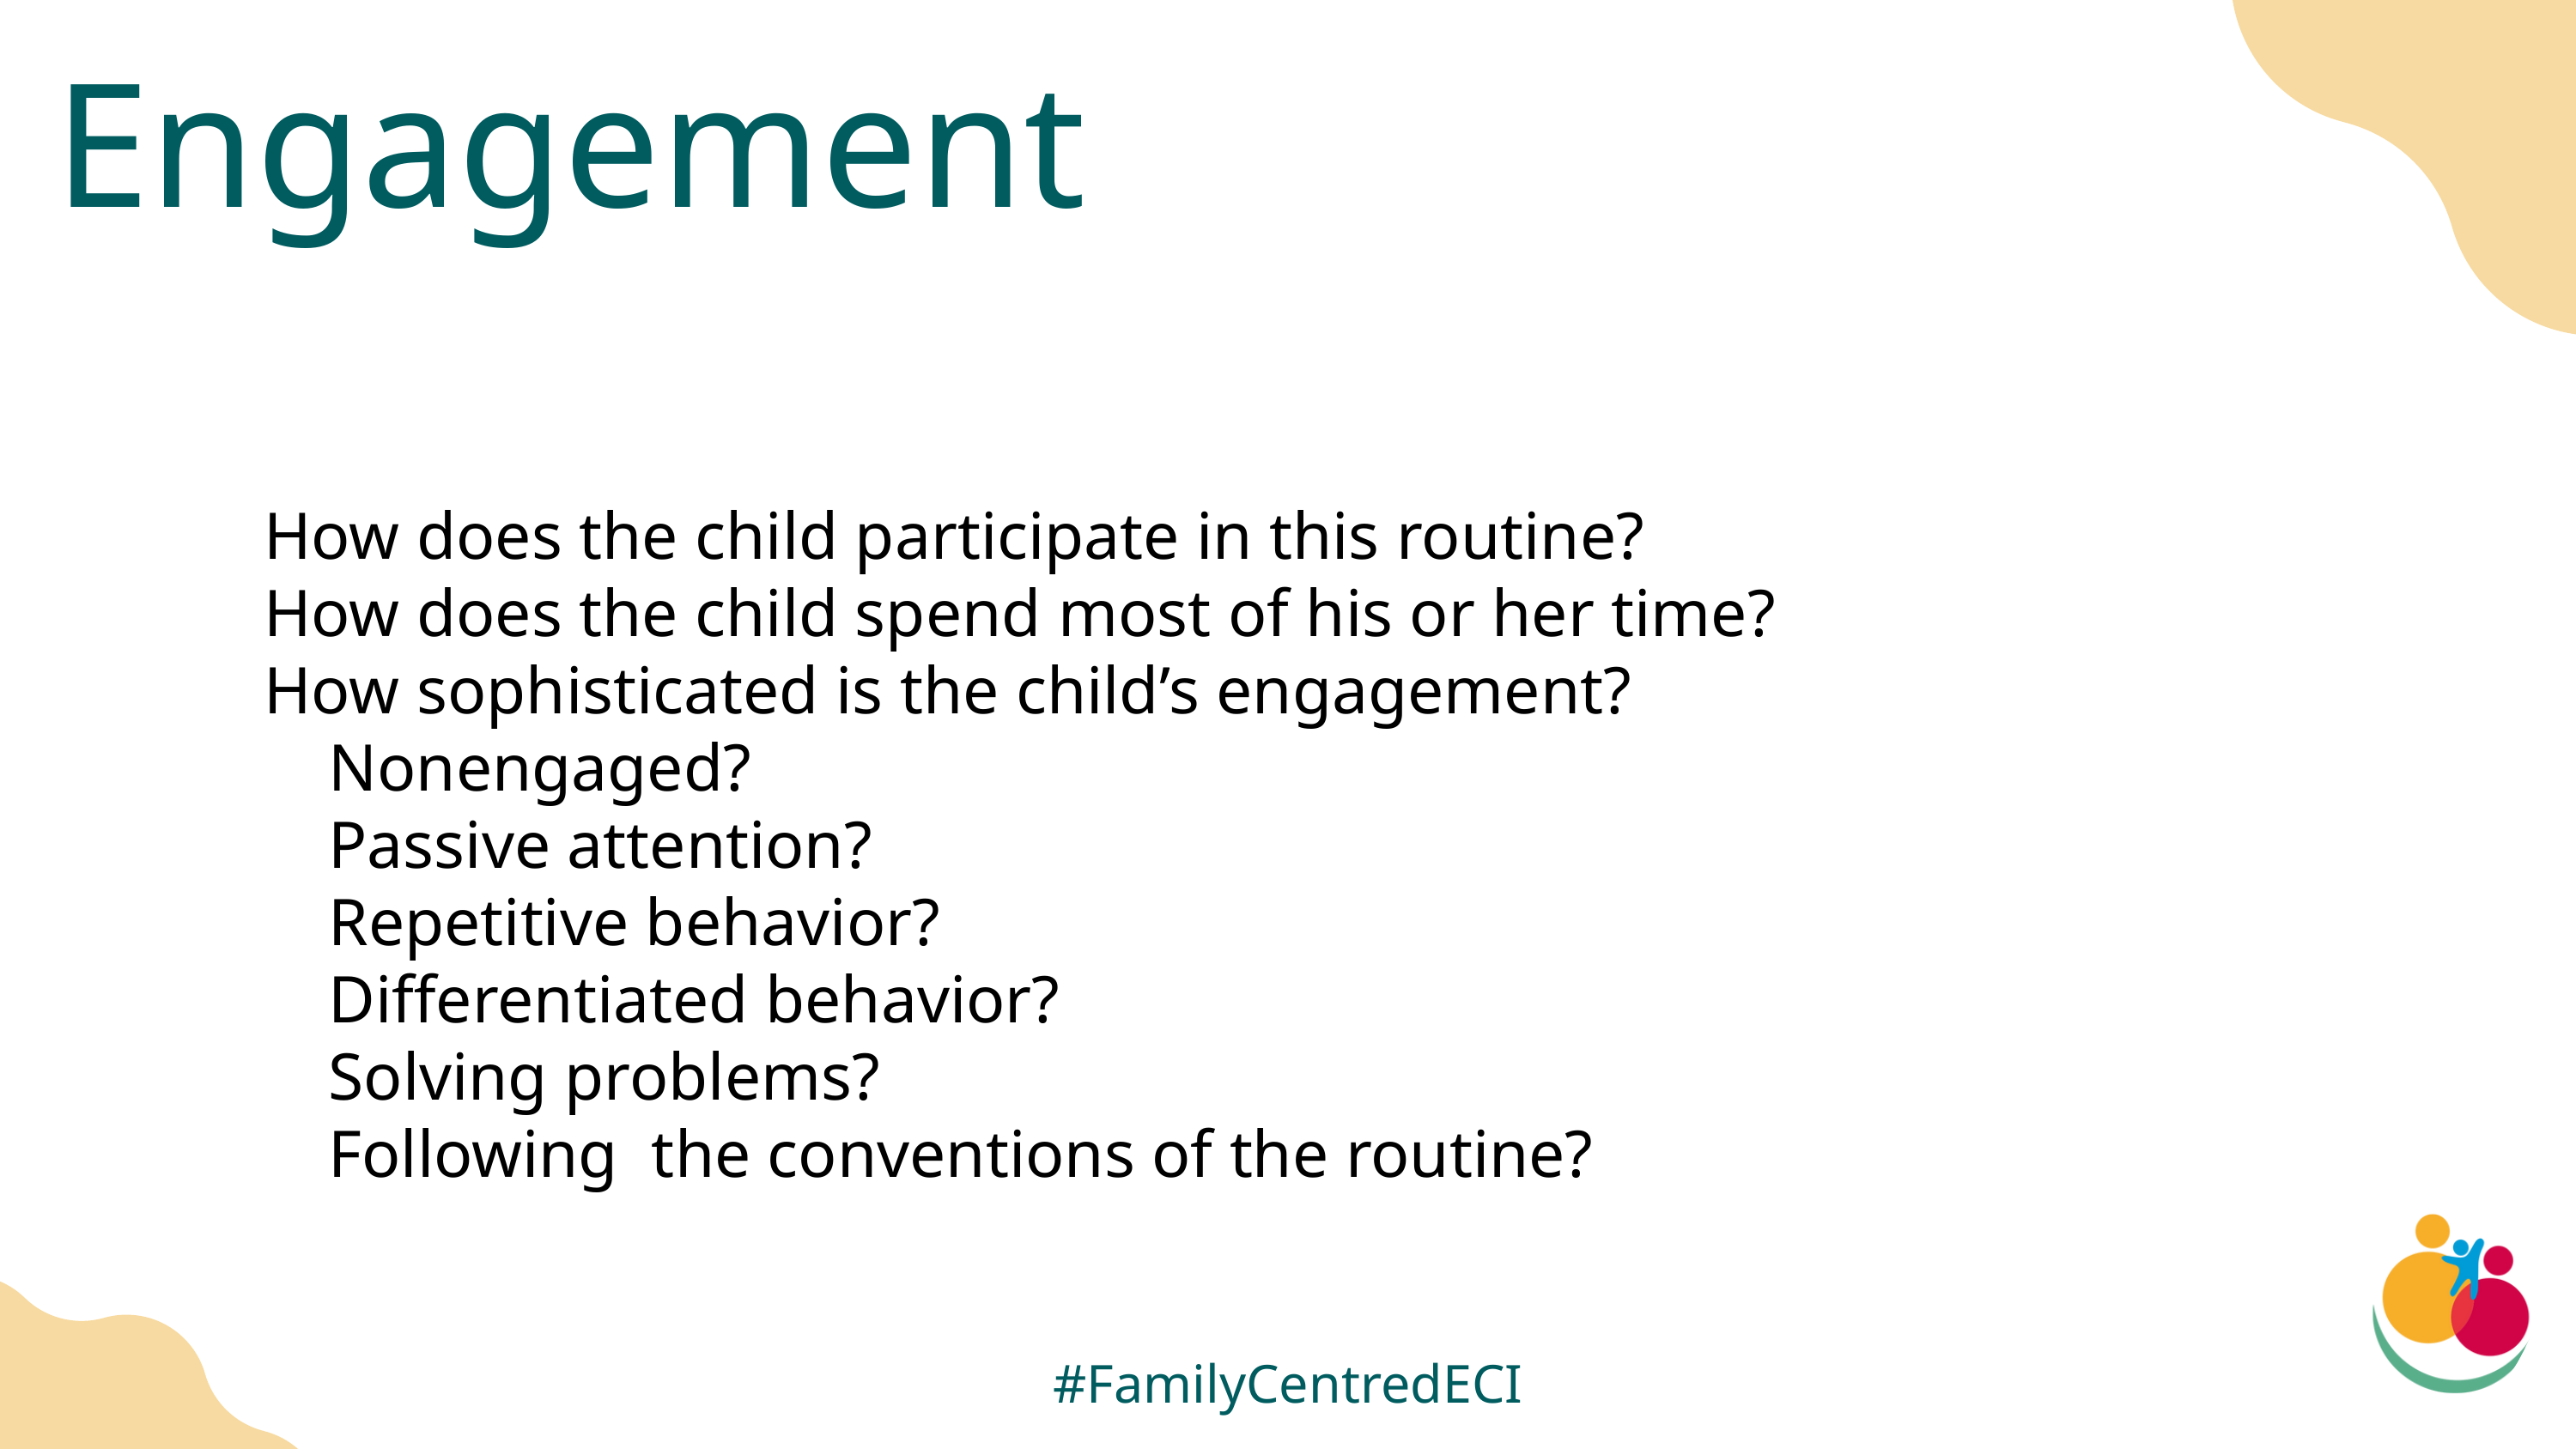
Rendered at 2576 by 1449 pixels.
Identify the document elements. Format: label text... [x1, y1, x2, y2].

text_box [0, 1285, 361, 1449]
text_box #FamilyCentredECI [1049, 1340, 1527, 1414]
text_box How does the child participate in this routine? How does the child spend most of his or her time? How sophisticated is the child’s engagement? Nonengaged? Passive attention? Repetitive behavior? Differentiated behavior? Solving problems? Following the conventions of the routine? [251, 488, 2059, 1282]
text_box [2324, 1194, 2538, 1414]
text_box Engagement [54, 65, 2163, 241]
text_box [2167, 0, 2576, 390]
